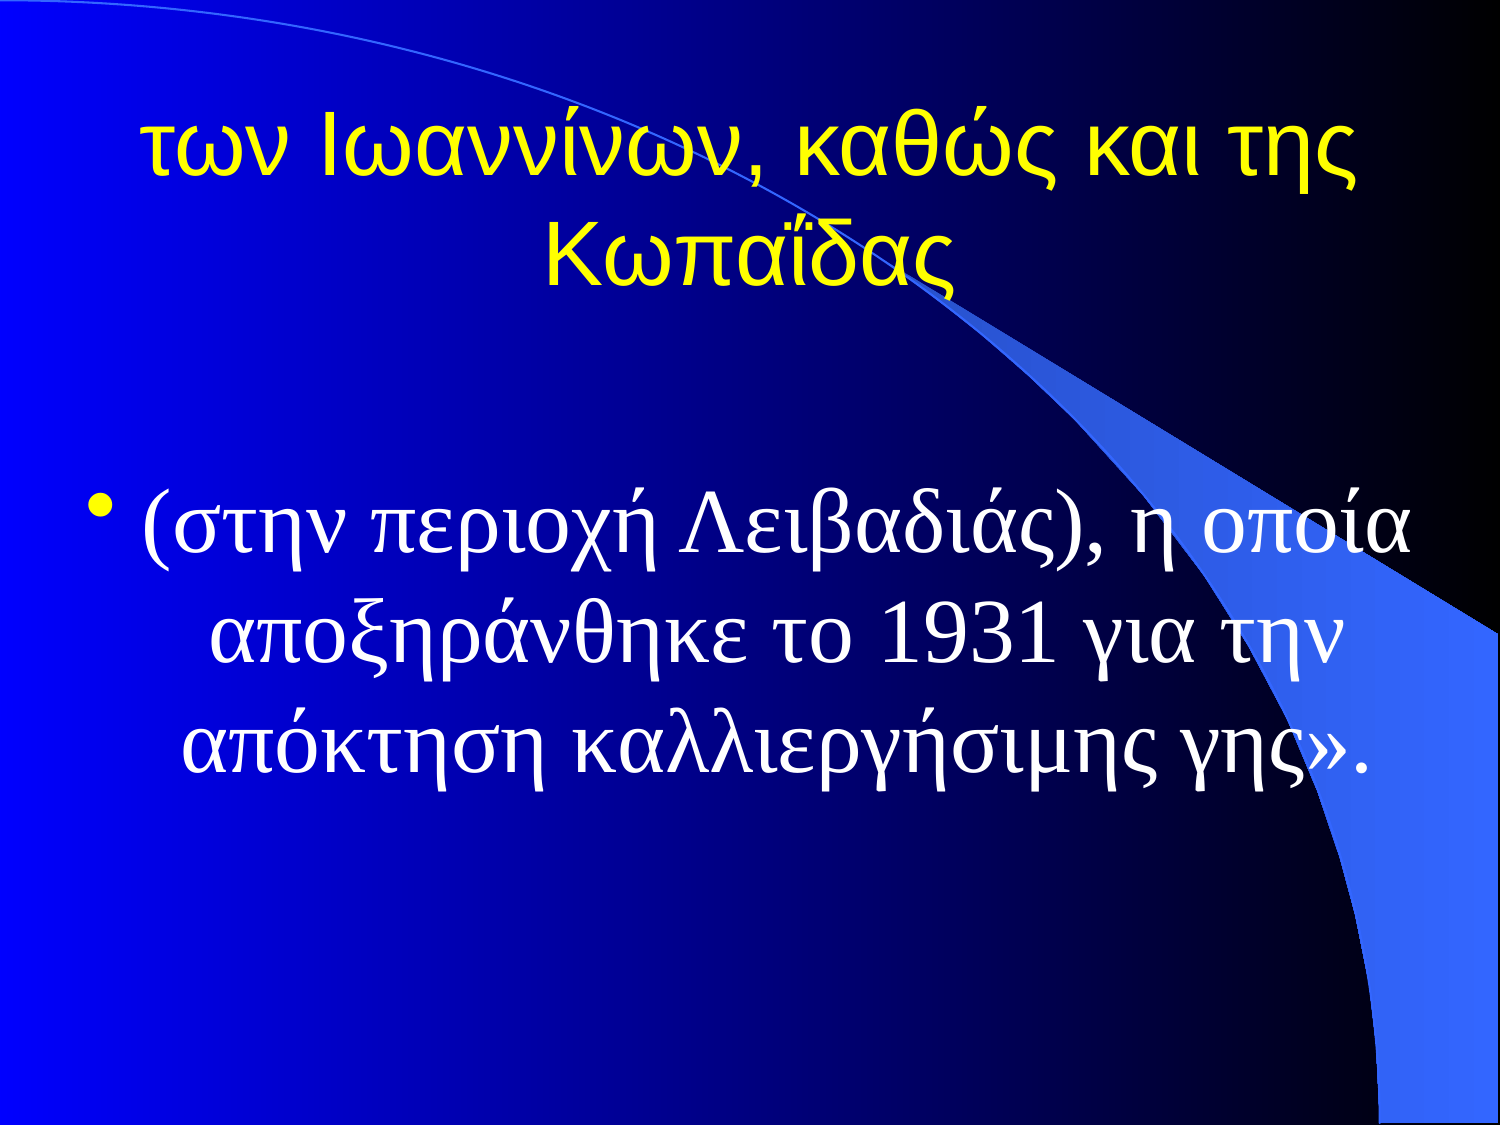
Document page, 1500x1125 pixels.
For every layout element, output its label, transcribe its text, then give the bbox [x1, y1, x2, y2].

list (στην περιοχή Λειβαδιάς), η οποία αποξηράνθηκε το 1931 για την απόκτηση καλλιεργήσιμης γης». [41, 324, 1459, 1000]
title των Ιωαννίνων, καθώς και της Κωπαΐδας [112, 99, 1388, 288]
